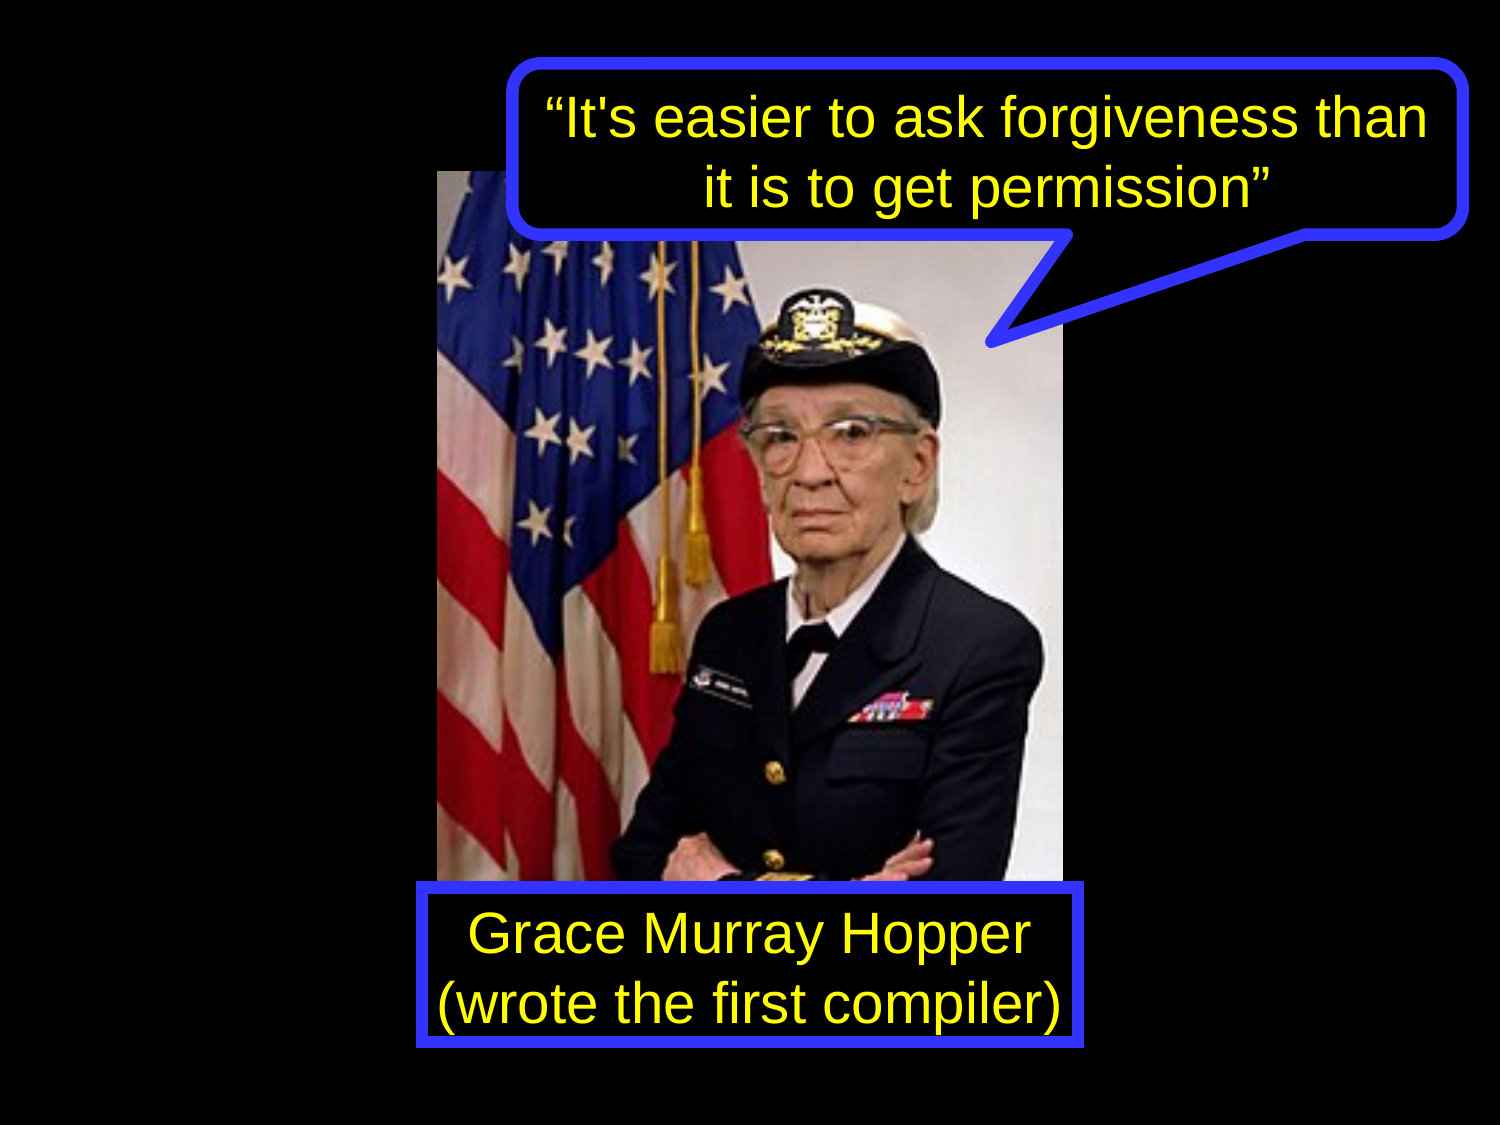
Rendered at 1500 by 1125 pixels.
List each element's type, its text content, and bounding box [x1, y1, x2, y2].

text_box Grace Murray Hopper (wrote the first compiler) [421, 887, 1079, 1043]
text_box “It's easier to ask forgiveness than it is to get permission” [510, 61, 1466, 319]
picture [437, 171, 1063, 954]
